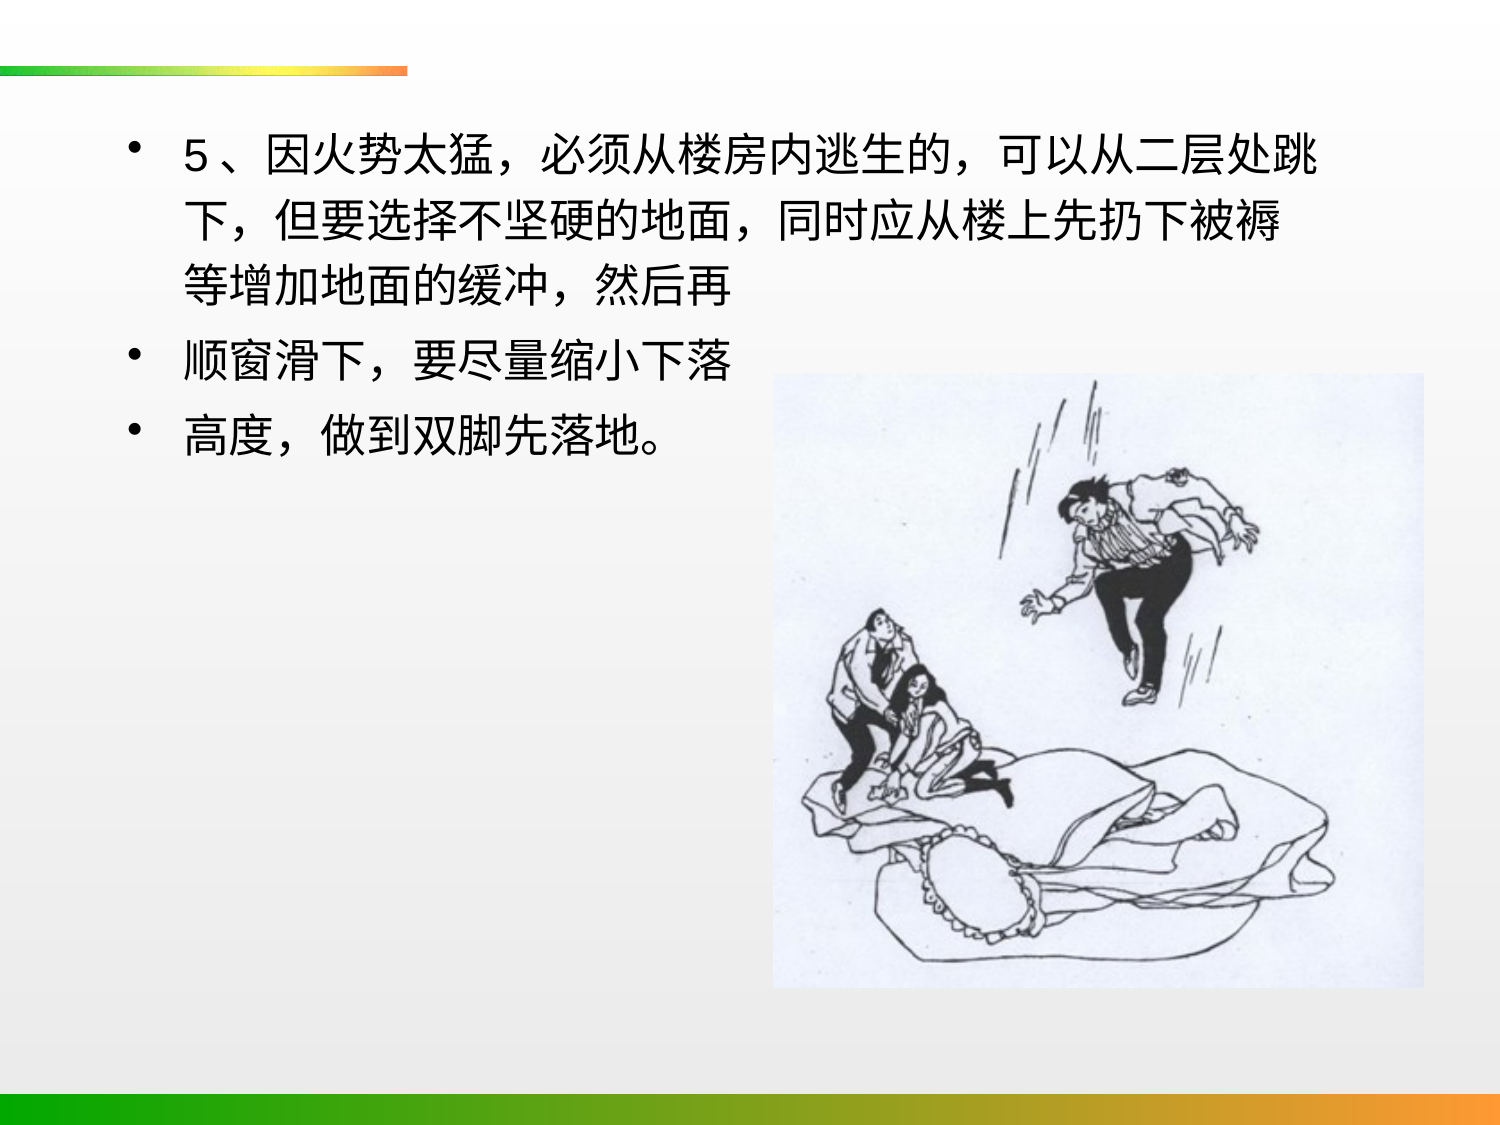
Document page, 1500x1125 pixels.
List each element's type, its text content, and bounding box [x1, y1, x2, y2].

picture [773, 373, 1424, 988]
list 5、因火势太猛，必须从楼房内逃生的，可以从二层处跳下，但要选择不坚硬的地面，同时应从楼上先扔下被褥等增加地面的缓冲，然后再 顺窗滑下，要尽量缩小下落 高度，做到双脚先落地。 [111, 42, 1343, 951]
picture [0, 66, 111, 76]
